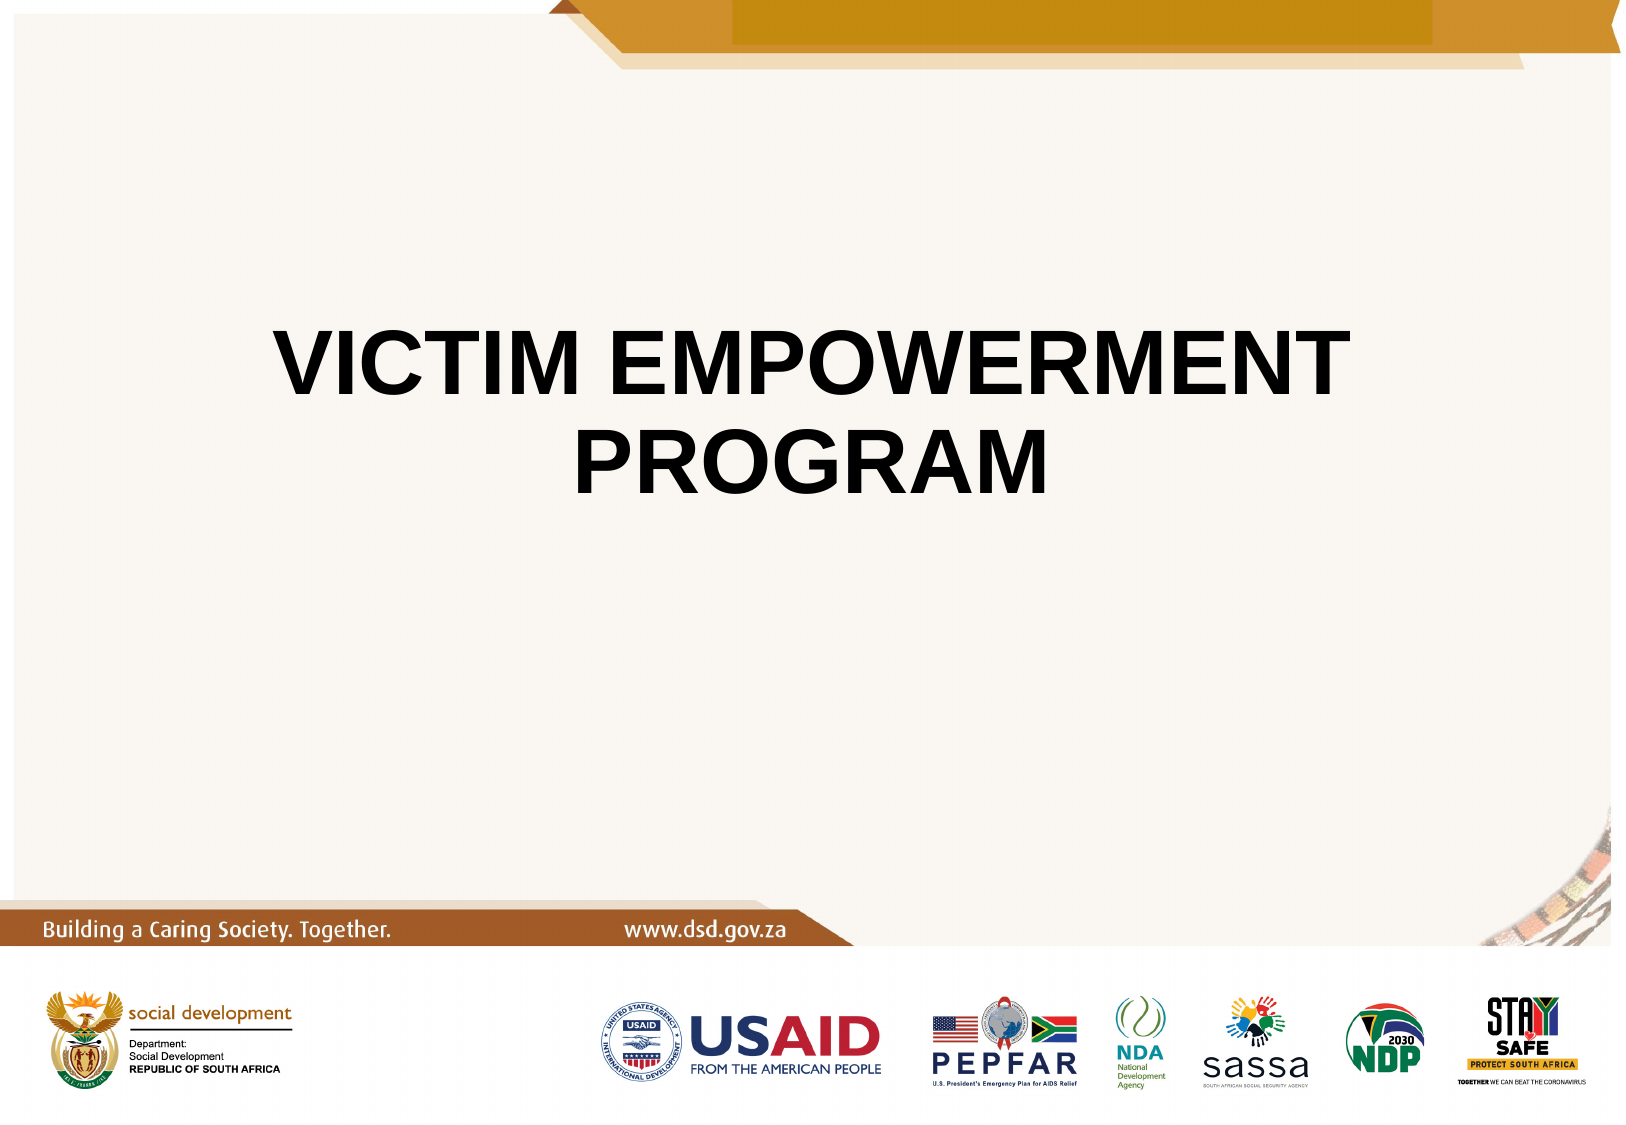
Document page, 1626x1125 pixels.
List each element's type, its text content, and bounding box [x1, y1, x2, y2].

picture [0, 0, 1626, 1125]
title VICTIM EMPOWERMENT PROGRAM [111, 59, 1514, 769]
